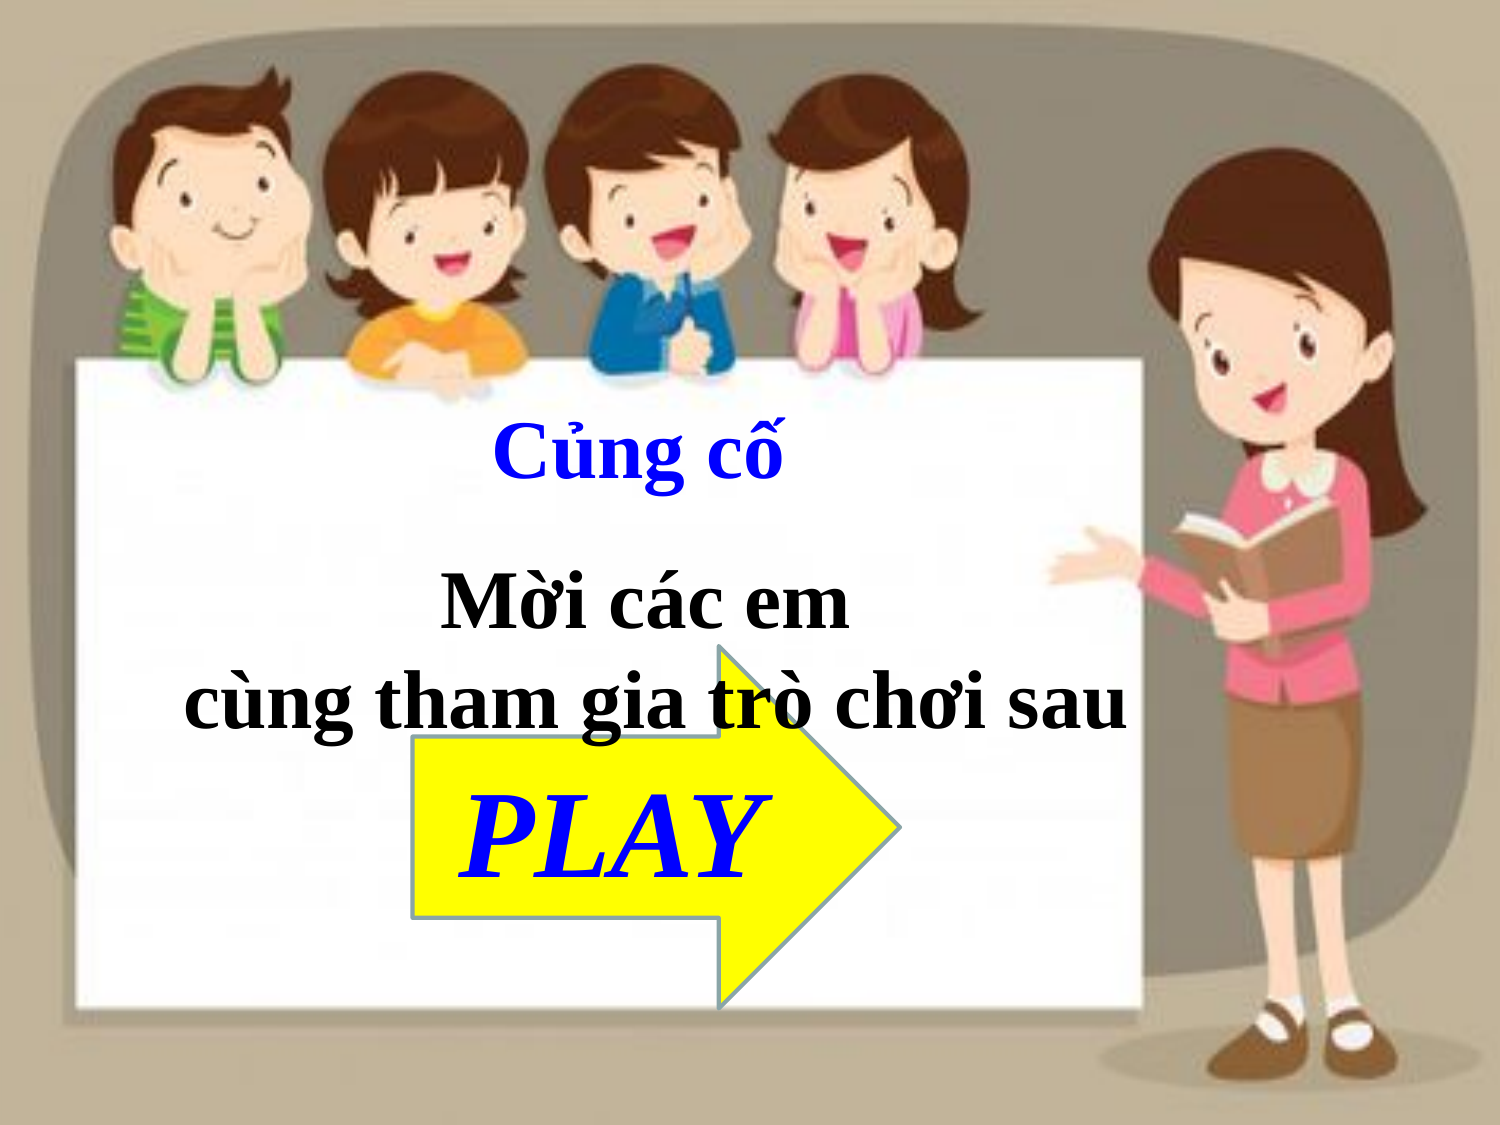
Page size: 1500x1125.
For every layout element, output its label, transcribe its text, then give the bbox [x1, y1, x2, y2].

picture [0, 0, 1500, 1125]
text_box PLAY [410, 753, 903, 1011]
text_box Mời các em cùng tham gia trò chơi sau [168, 537, 1145, 753]
text_box Củng cố [476, 387, 801, 503]
